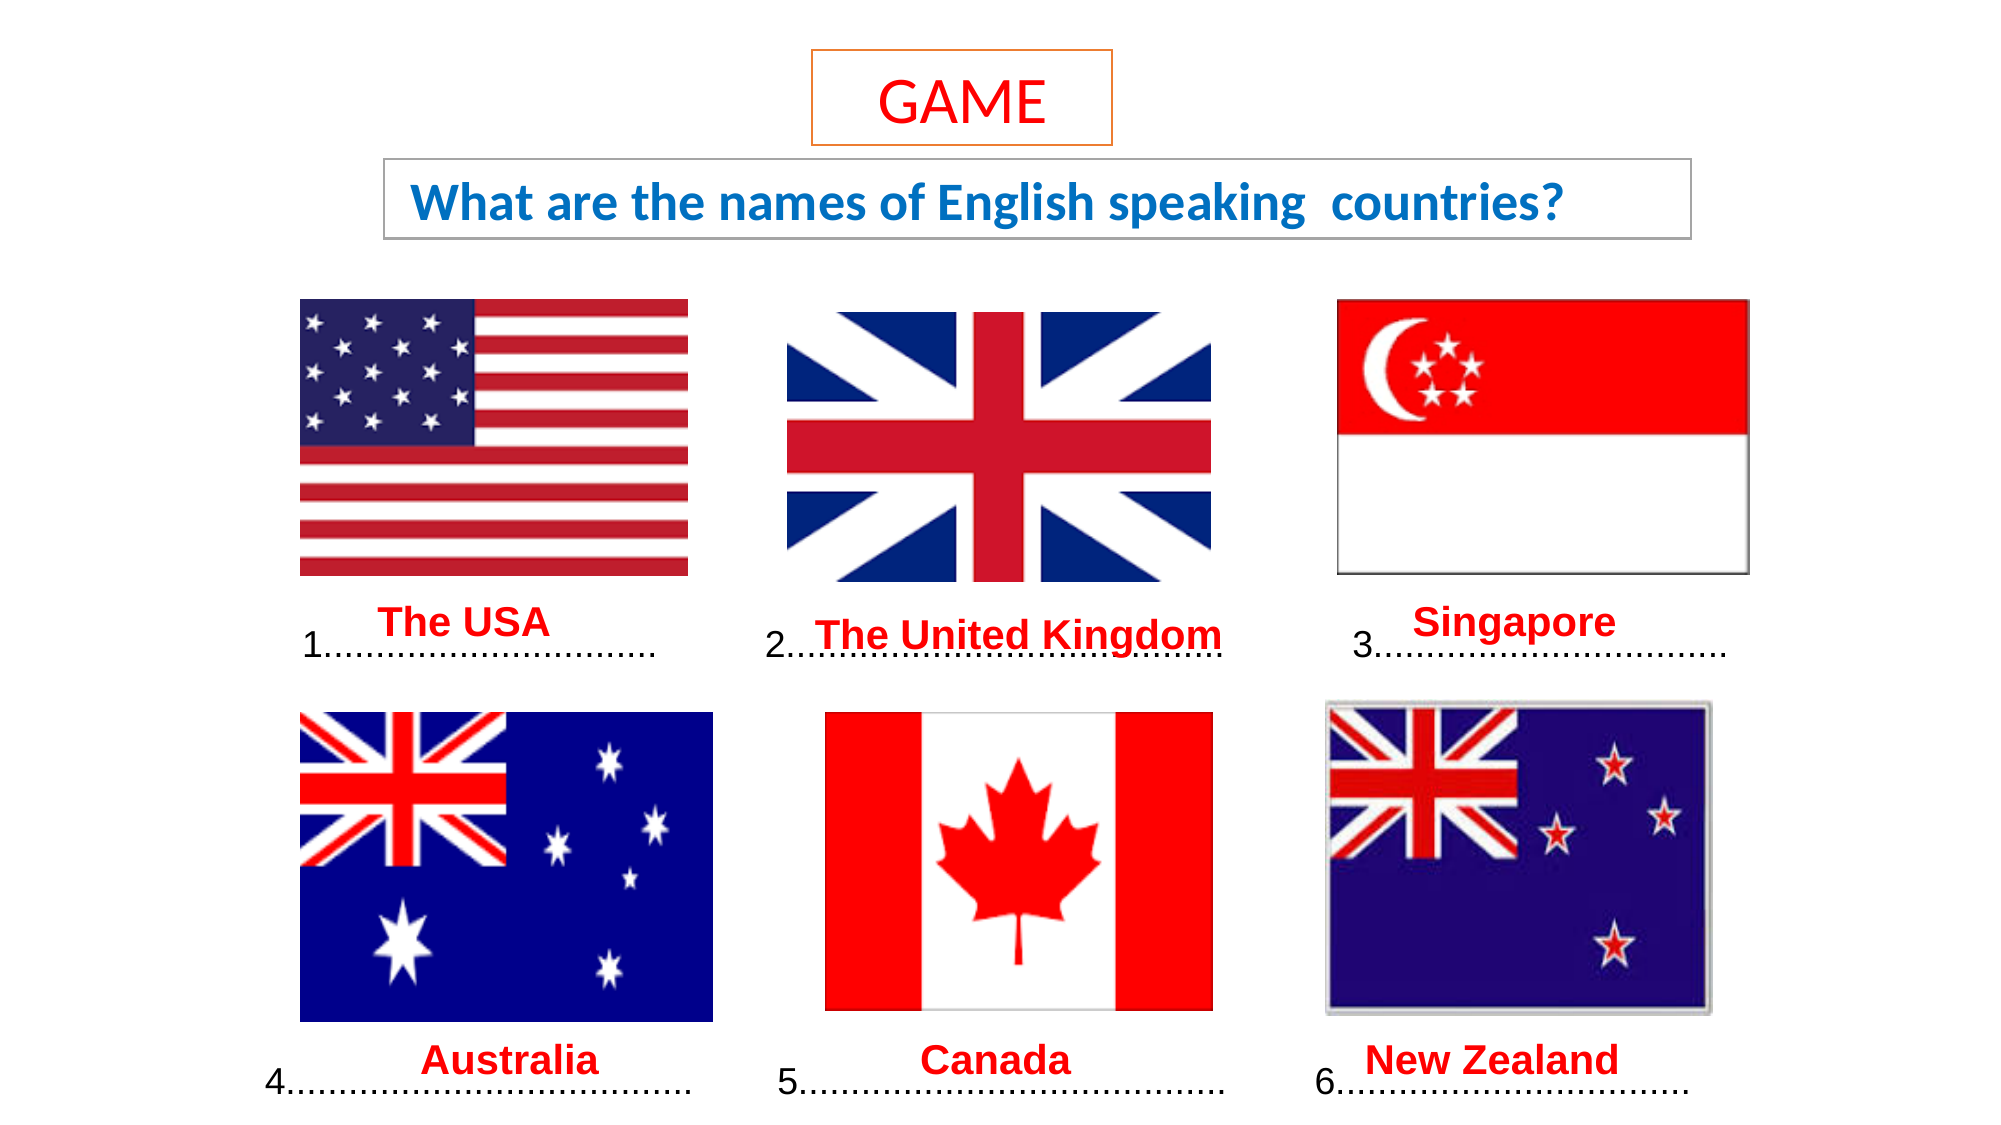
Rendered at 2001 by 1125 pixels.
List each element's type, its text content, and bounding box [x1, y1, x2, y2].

picture [824, 712, 1213, 1011]
picture [1324, 699, 1713, 1017]
picture [299, 712, 713, 1022]
text_box GAME [811, 49, 1113, 146]
text_box 2.......................................... [750, 612, 1250, 673]
text_box 6.................................. [1299, 1049, 1750, 1110]
text_box The USA [362, 587, 638, 653]
text_box New Zealand [1350, 1025, 1675, 1090]
picture [299, 299, 688, 576]
text_box 3.................................. [1337, 612, 1750, 673]
text_box Canada [825, 1025, 1250, 1090]
text_box What are the names of English speaking countries? [383, 158, 1692, 240]
text_box Singapore [1387, 587, 1750, 653]
text_box 1................................ [287, 612, 675, 673]
text_box Australia [324, 1025, 713, 1090]
picture [1337, 299, 1750, 575]
text_box 4....................................... [249, 1049, 725, 1110]
text_box 5......................................... [762, 1049, 1250, 1110]
text_box The United Kingdom [800, 600, 1288, 665]
picture [787, 312, 1211, 582]
